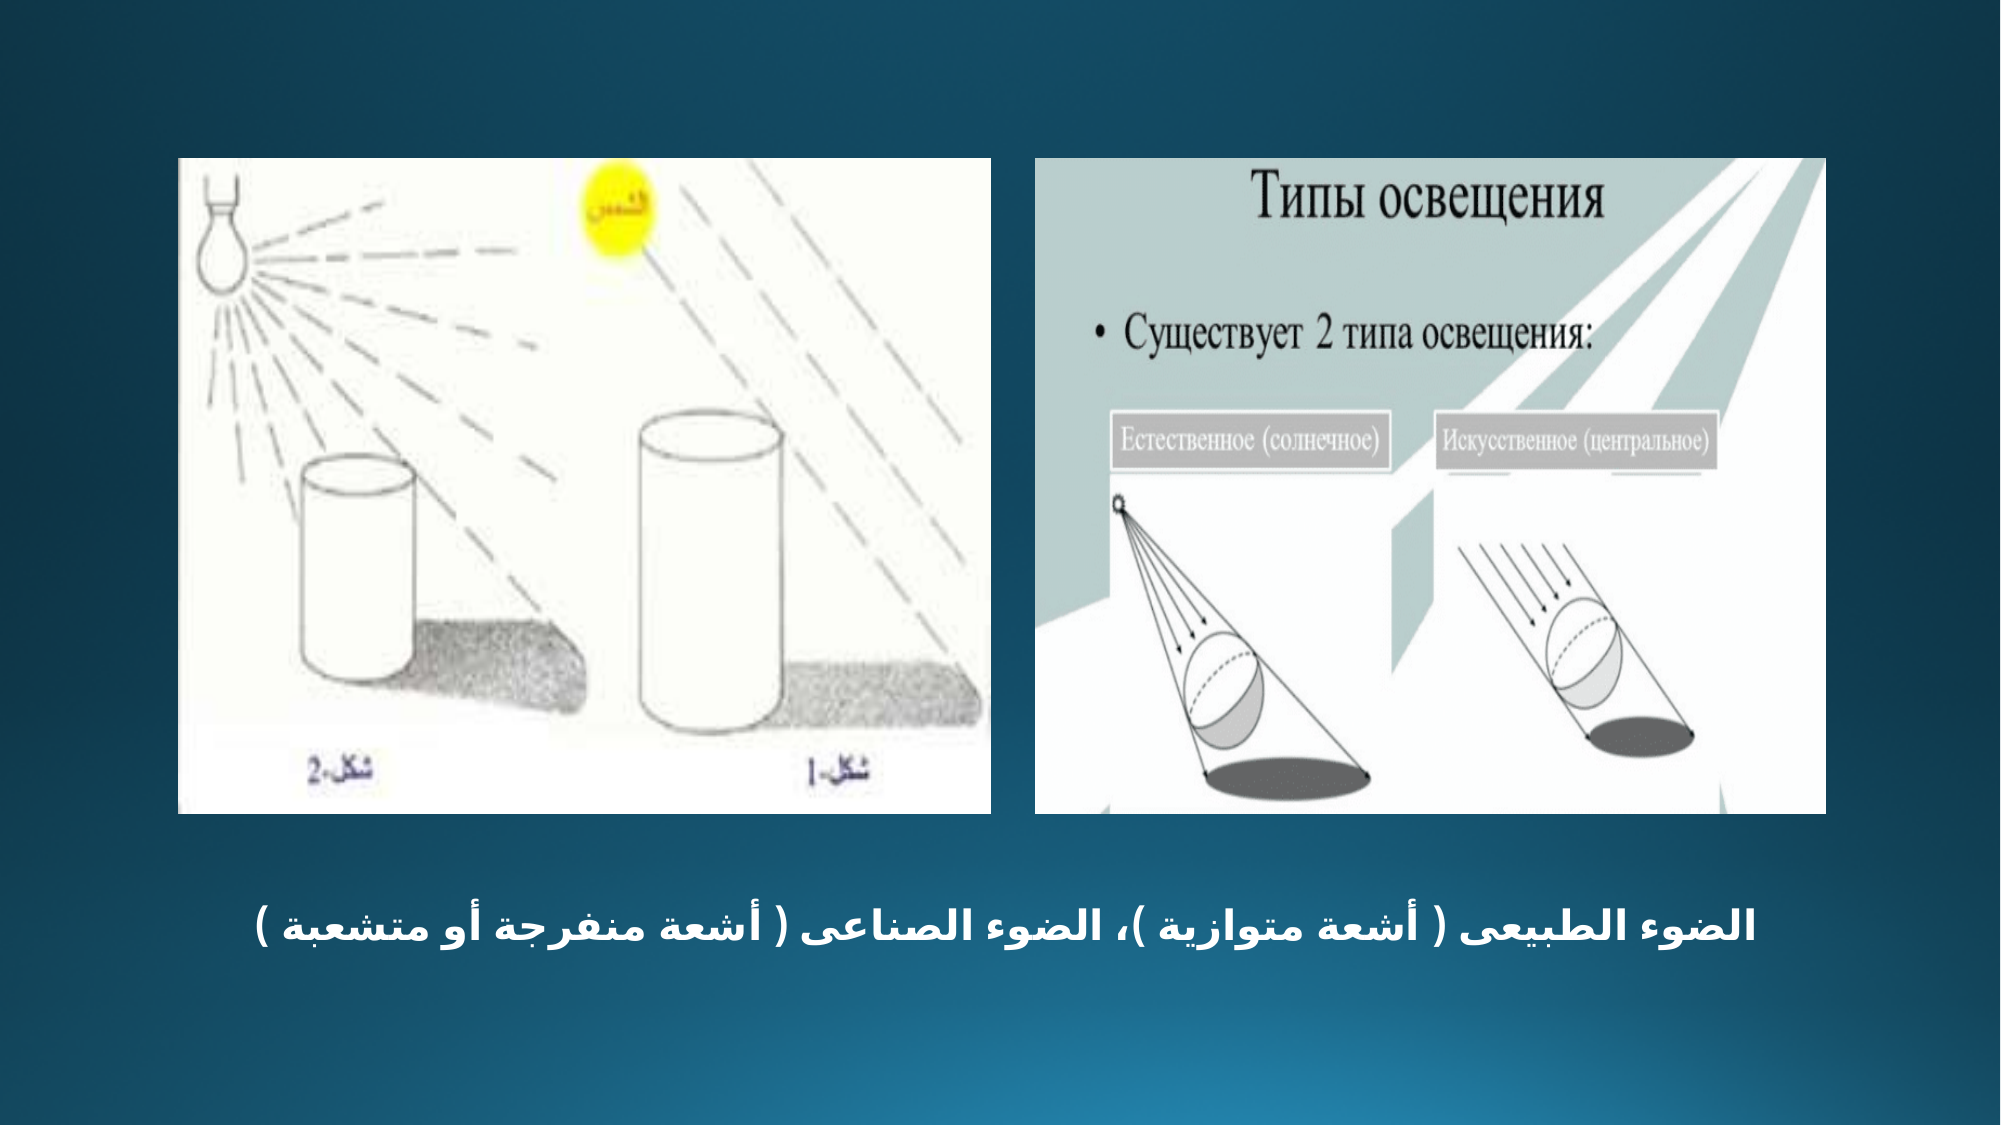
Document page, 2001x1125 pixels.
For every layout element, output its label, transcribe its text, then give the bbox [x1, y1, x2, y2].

picture [0, 0, 2001, 1125]
text_box الضوء الطبيعى ( أشعة متوازية )، الضوء الصناعى ( أشعة منفرجة أو متشعبة ) [219, 891, 1773, 957]
